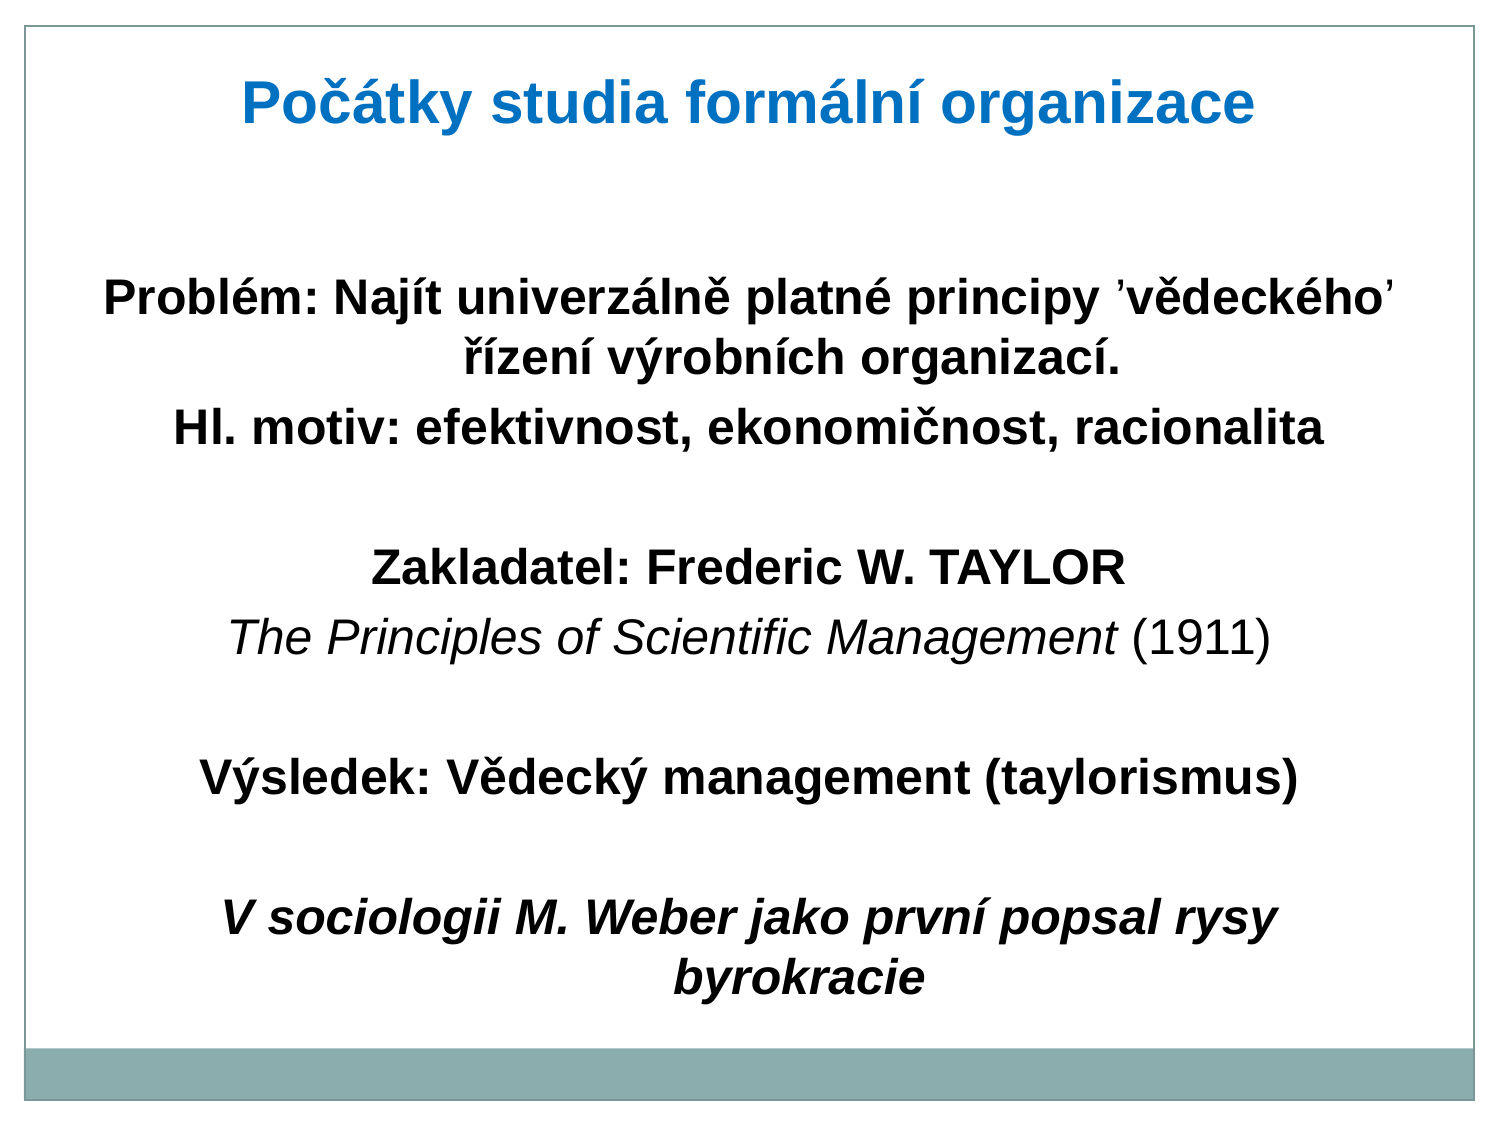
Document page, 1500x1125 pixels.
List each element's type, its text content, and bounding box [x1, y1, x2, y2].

title Počátky studia formální organizace [49, 37, 1450, 163]
list Problém: Najít univerzálně platné principy ’vědeckého’ řízení výrobních organizací. Hl. motiv: efektivnost, ekonomičnost, racionalita Zakladatel: Frederic W. TAYLOR The Principles of Scientific Management (1911) Výsledek: Vědecký management (taylorismus) V sociologii M. Weber jako první popsal rysy byrokracie [88, 256, 1411, 975]
